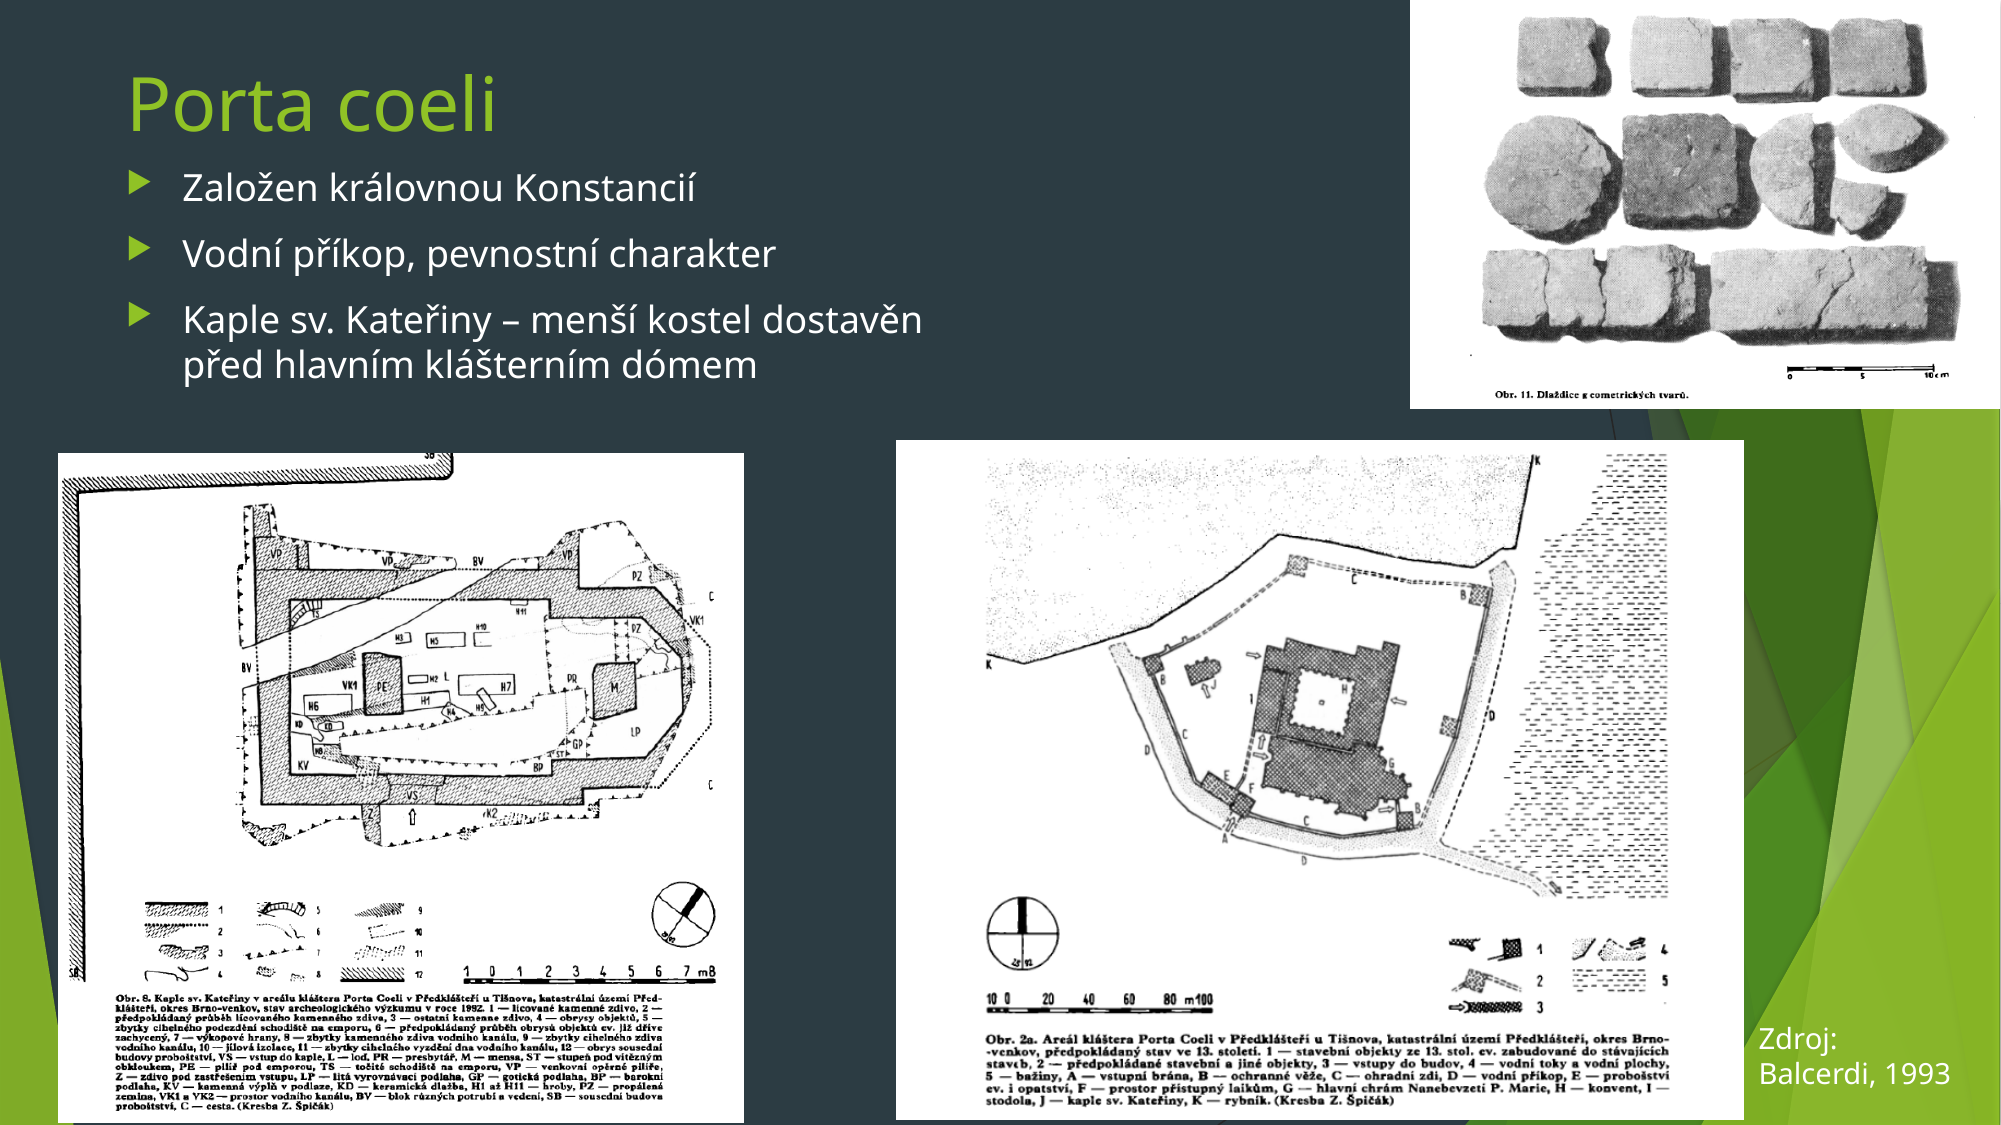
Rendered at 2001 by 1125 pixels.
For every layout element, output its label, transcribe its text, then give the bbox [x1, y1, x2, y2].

text_box Zdroj: Balcerdi, 1993 [1748, 1013, 1978, 1098]
title Porta coeli [111, 48, 1404, 266]
picture [58, 453, 745, 1123]
list Založen královnou Konstancií Vodní příkop, pevnostní charakter Kaple sv. Kateřiny – menší kostel dostavěn před hlavním klášterním dómem [111, 156, 999, 794]
picture [1409, 0, 2000, 409]
picture [896, 439, 1745, 1120]
